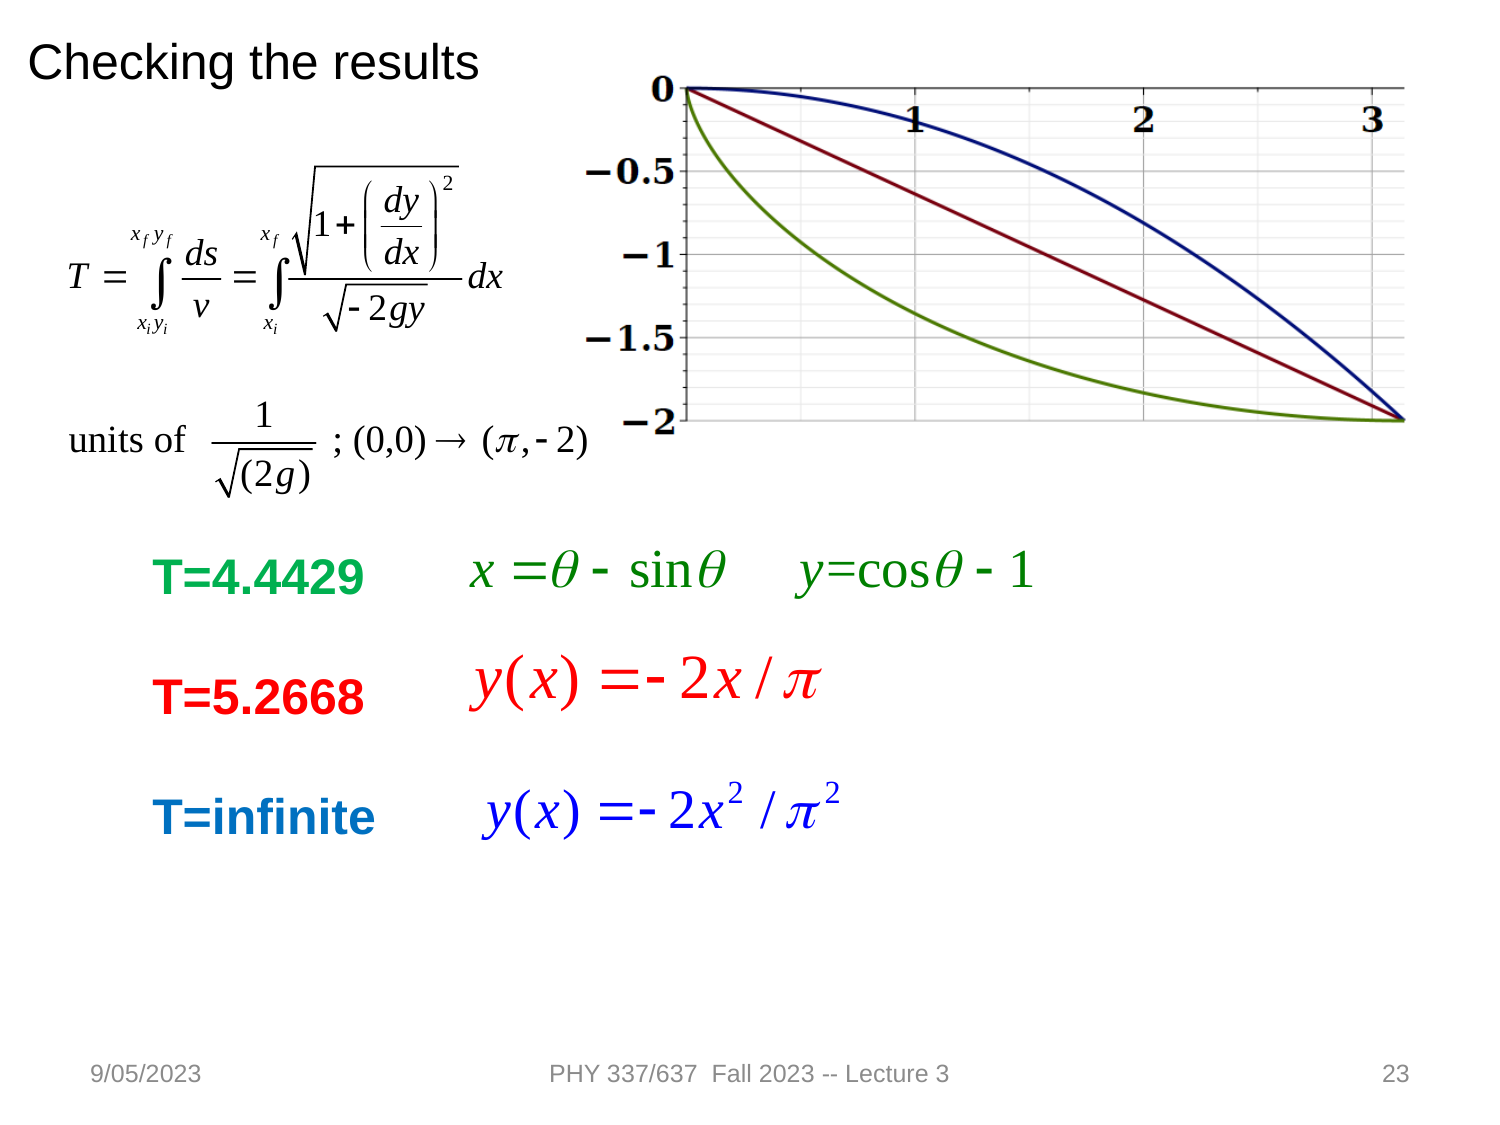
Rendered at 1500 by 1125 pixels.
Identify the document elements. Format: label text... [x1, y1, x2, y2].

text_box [62, 390, 595, 508]
footer PHY 337/637 Fall 2023 -- Lecture 3 [512, 1042, 988, 1103]
text_box Checking the results [12, 22, 1375, 98]
slide_number 23 [1074, 1042, 1425, 1103]
text_box T=4.4429 T=5.2668 T=infinite [137, 537, 488, 853]
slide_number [75, 1042, 425, 1103]
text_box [458, 537, 1041, 611]
picture [557, 59, 1418, 449]
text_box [65, 159, 508, 342]
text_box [458, 640, 837, 726]
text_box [472, 768, 850, 853]
